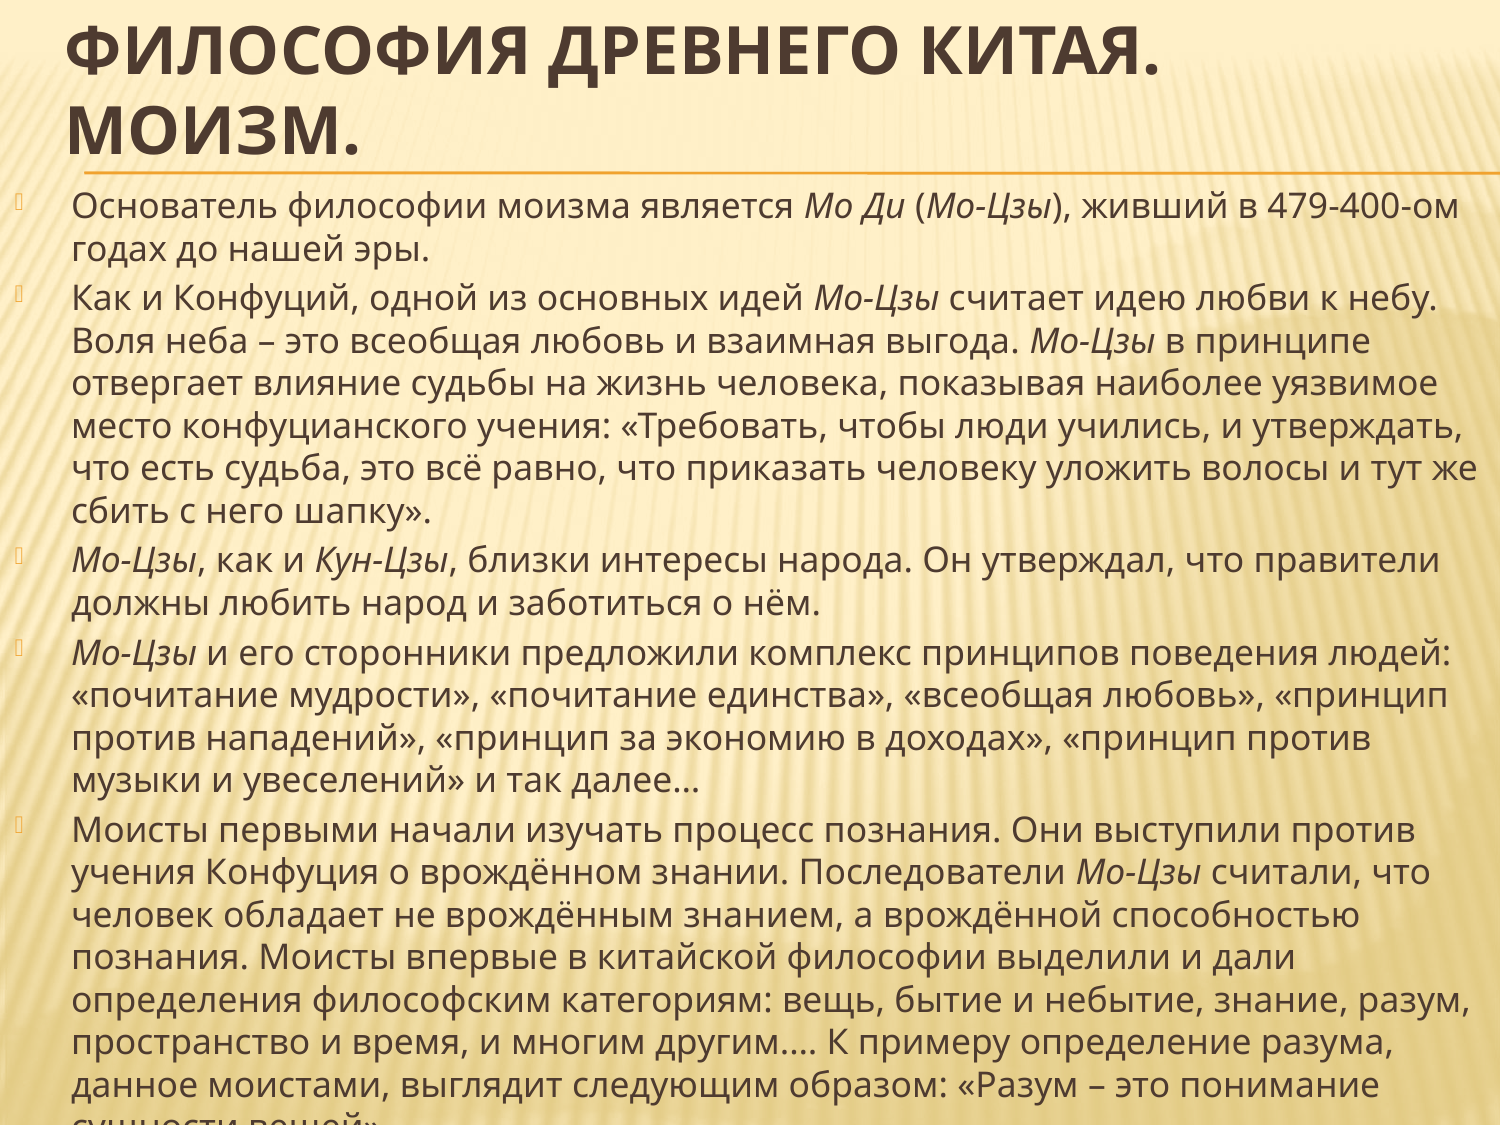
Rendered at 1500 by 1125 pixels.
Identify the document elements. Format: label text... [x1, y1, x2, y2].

title Философия Древнего Китая. Моизм. [50, 0, 1475, 175]
list Основатель философии моизма является Мо Ди (Мо-Цзы), живший в 479-400-ом годах до нашей эры. Как и Конфуций, одной из основных идей Мо-Цзы считает идею любви к небу. Воля неба – это всеобщая любовь и взаимная выгода. Мо-Цзы в принципе отвергает влияние судьбы на жизнь человека, показывая наиболее уязвимое место конфуцианского учения: «Требовать, чтобы люди учились, и утверждать, что есть судьба, это всё равно, что приказать человеку уложить волосы и тут же сбить с него шапку». Мо-Цзы, как и Кун-Цзы, близки интересы народа. Он утверждал, что правители должны любить народ и заботиться о нём. Мо-Цзы и его сторонники предложили комплекс принципов поведения людей: «почитание мудрости», «почитание единства», «всеобщая любовь», «принцип против нападений», «принцип за экономию в доходах», «принцип против музыки и увеселений» и так далее… Моисты первыми начали изучать процесс познания. Они выступили против учения Конфуция о врождённом знании. Последователи Мо-Цзы считали, что человек обладает не врождённым знанием, а врождённой способностью познания. Моисты впервые в китайской философии выделили и дали определения философским категориям: вещь, бытие и небытие, знание, разум, пространство и время, и многим другим.… К примеру определение разума, данное моистами, выглядит следующим образом: «Разум – это понимание сущности вещей». Поздние моисты разрабатывали правила ведения спора. [0, 175, 1500, 1125]
